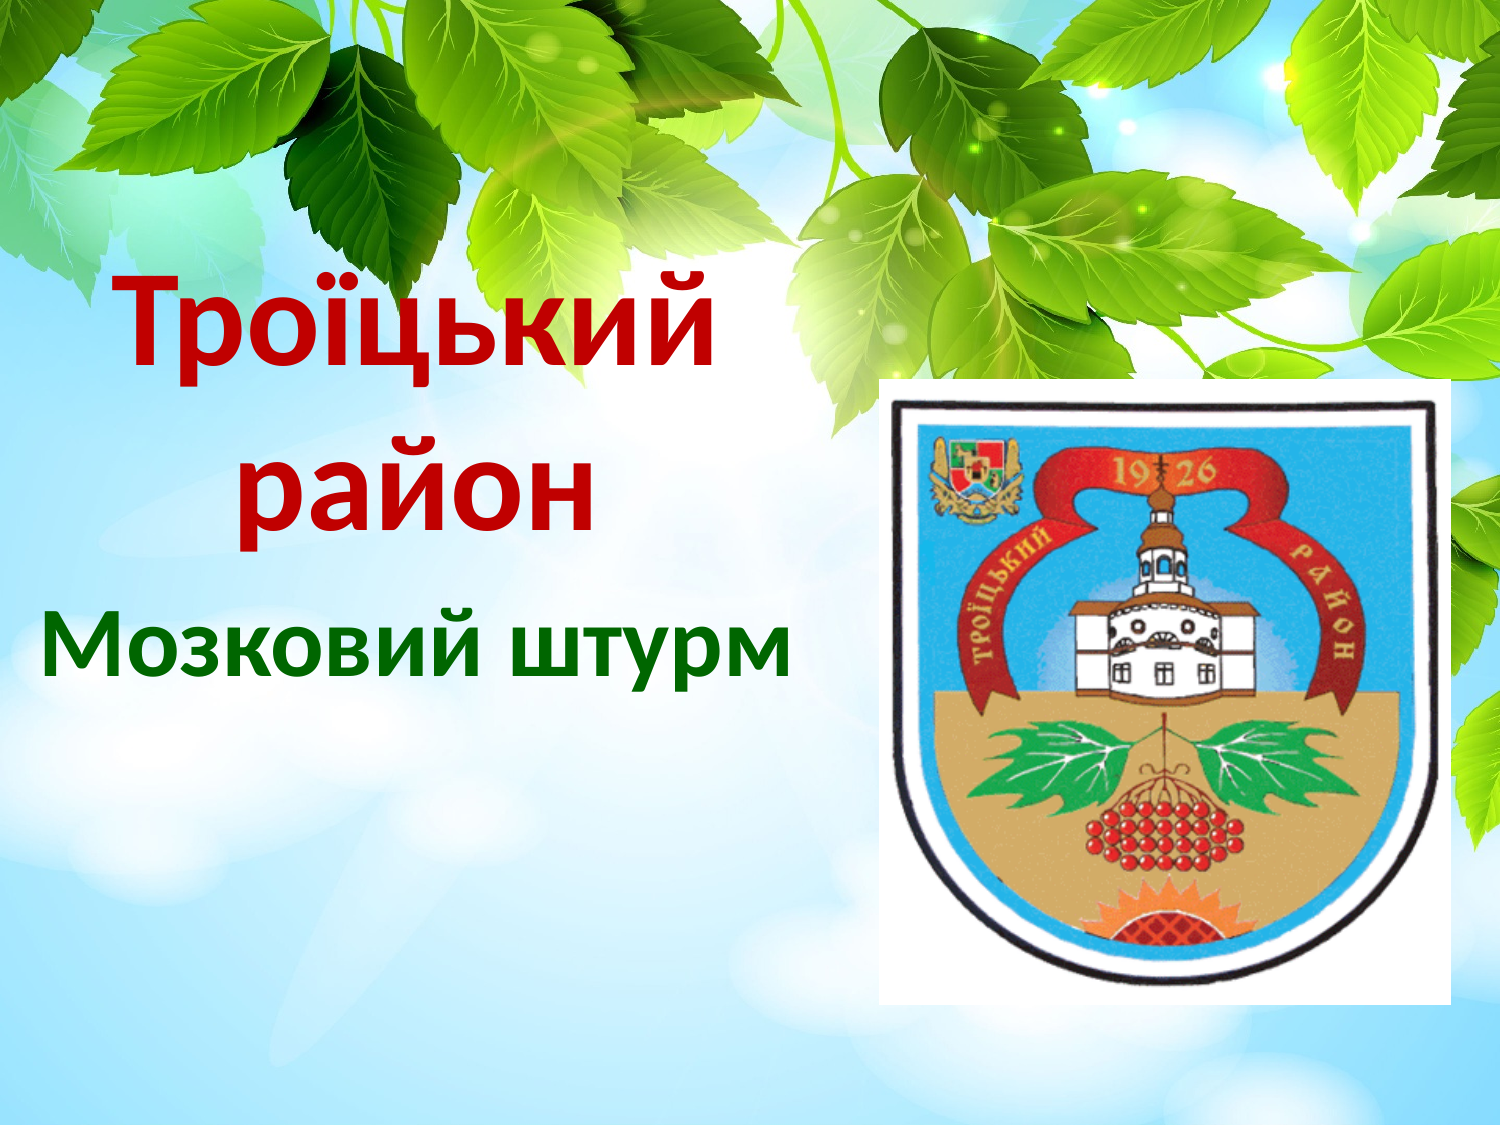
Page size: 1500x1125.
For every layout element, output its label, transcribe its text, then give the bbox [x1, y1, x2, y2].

text_box Троїцький район [17, 220, 815, 566]
text_box Мозковий штурм [18, 568, 816, 704]
picture [0, 0, 1500, 1125]
